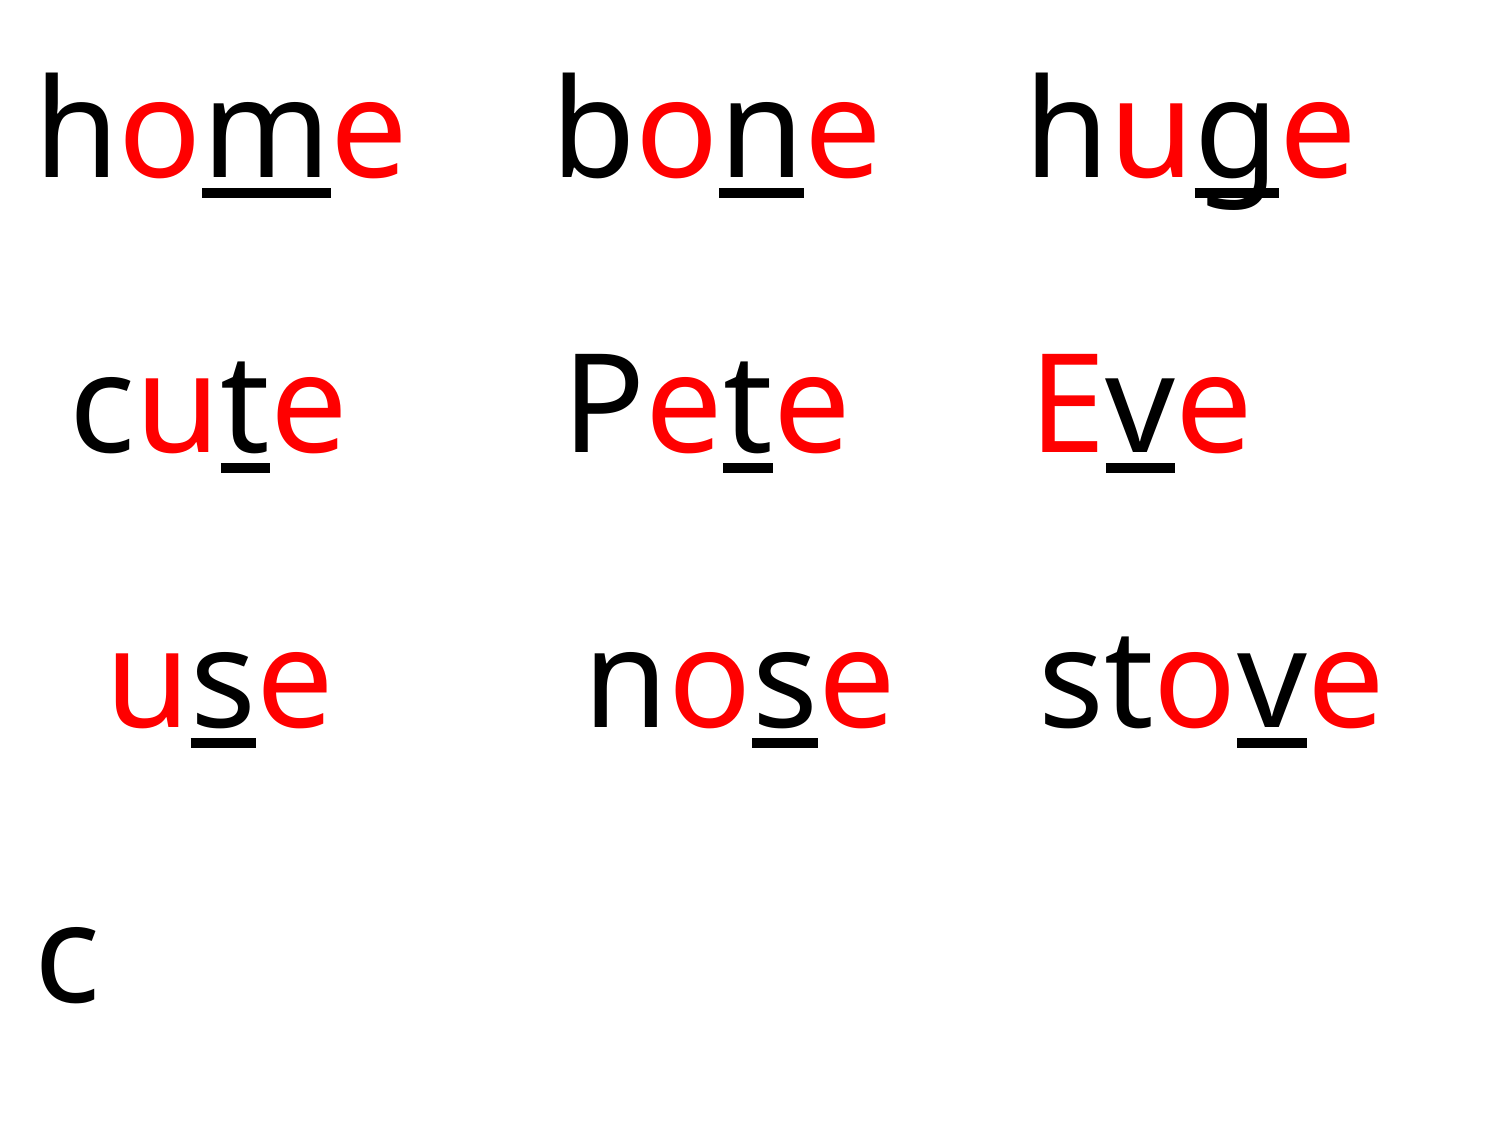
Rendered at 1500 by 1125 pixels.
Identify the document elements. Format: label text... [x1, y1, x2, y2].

text_box home bone huge cute Pete Eve use nose stove c [19, 33, 1479, 1038]
